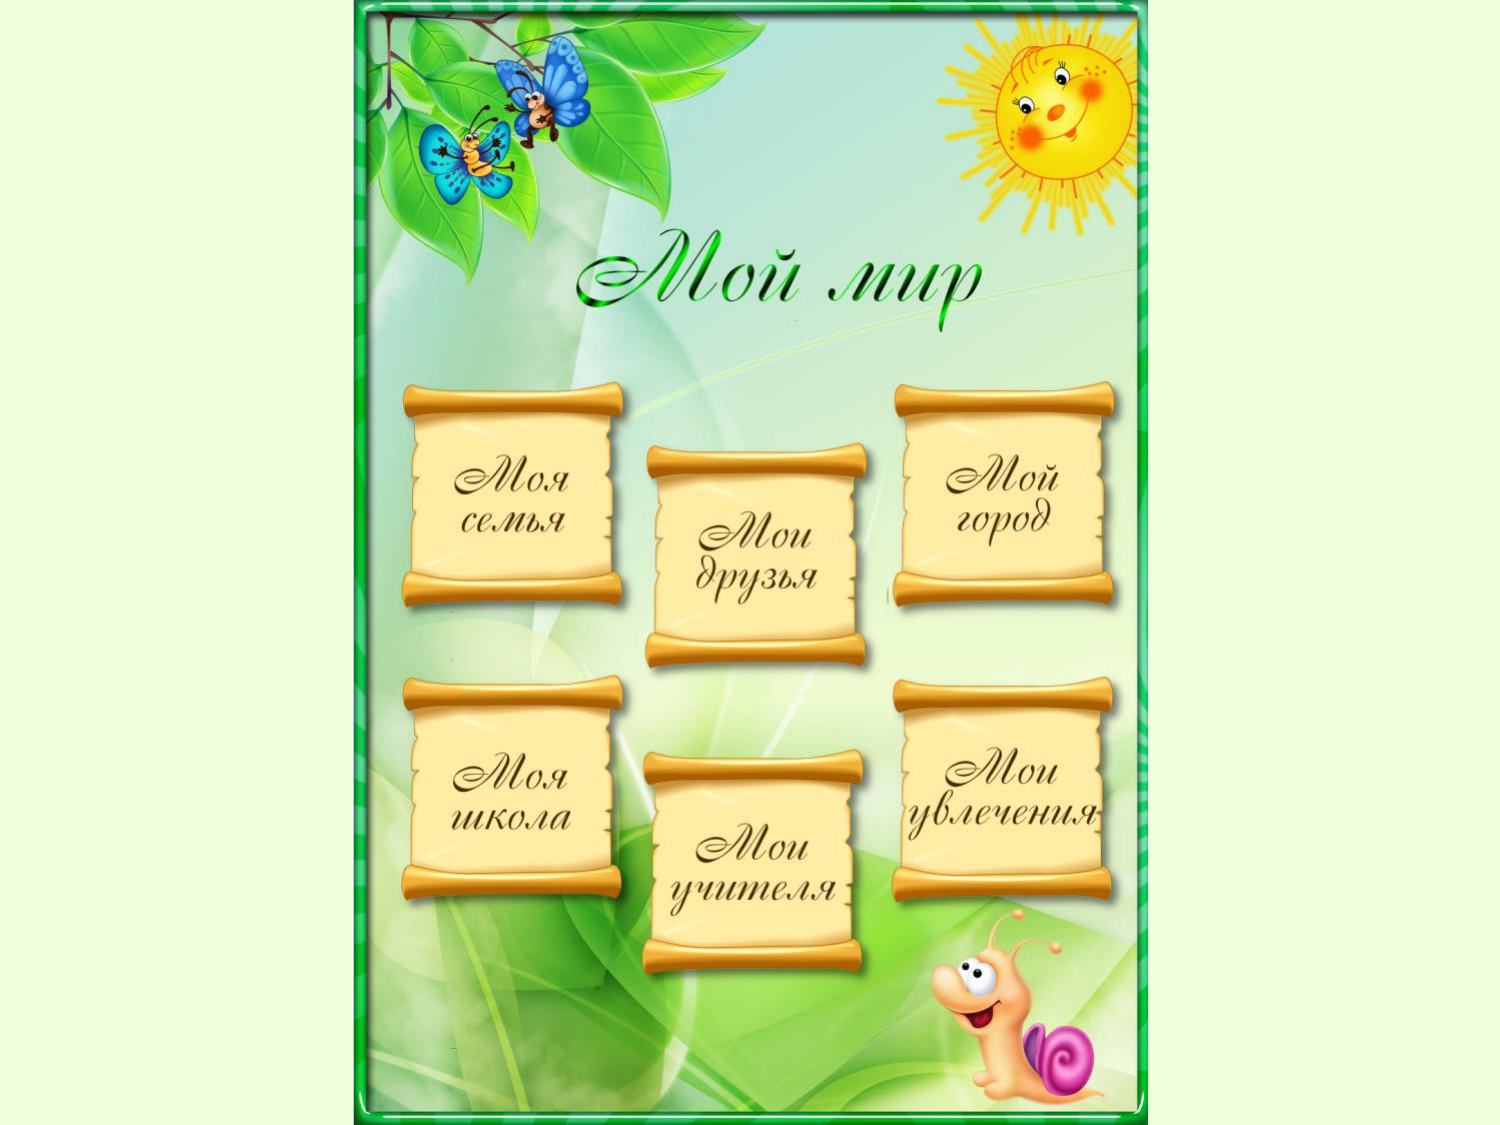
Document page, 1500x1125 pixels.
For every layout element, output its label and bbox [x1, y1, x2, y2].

picture [351, 0, 1148, 1125]
